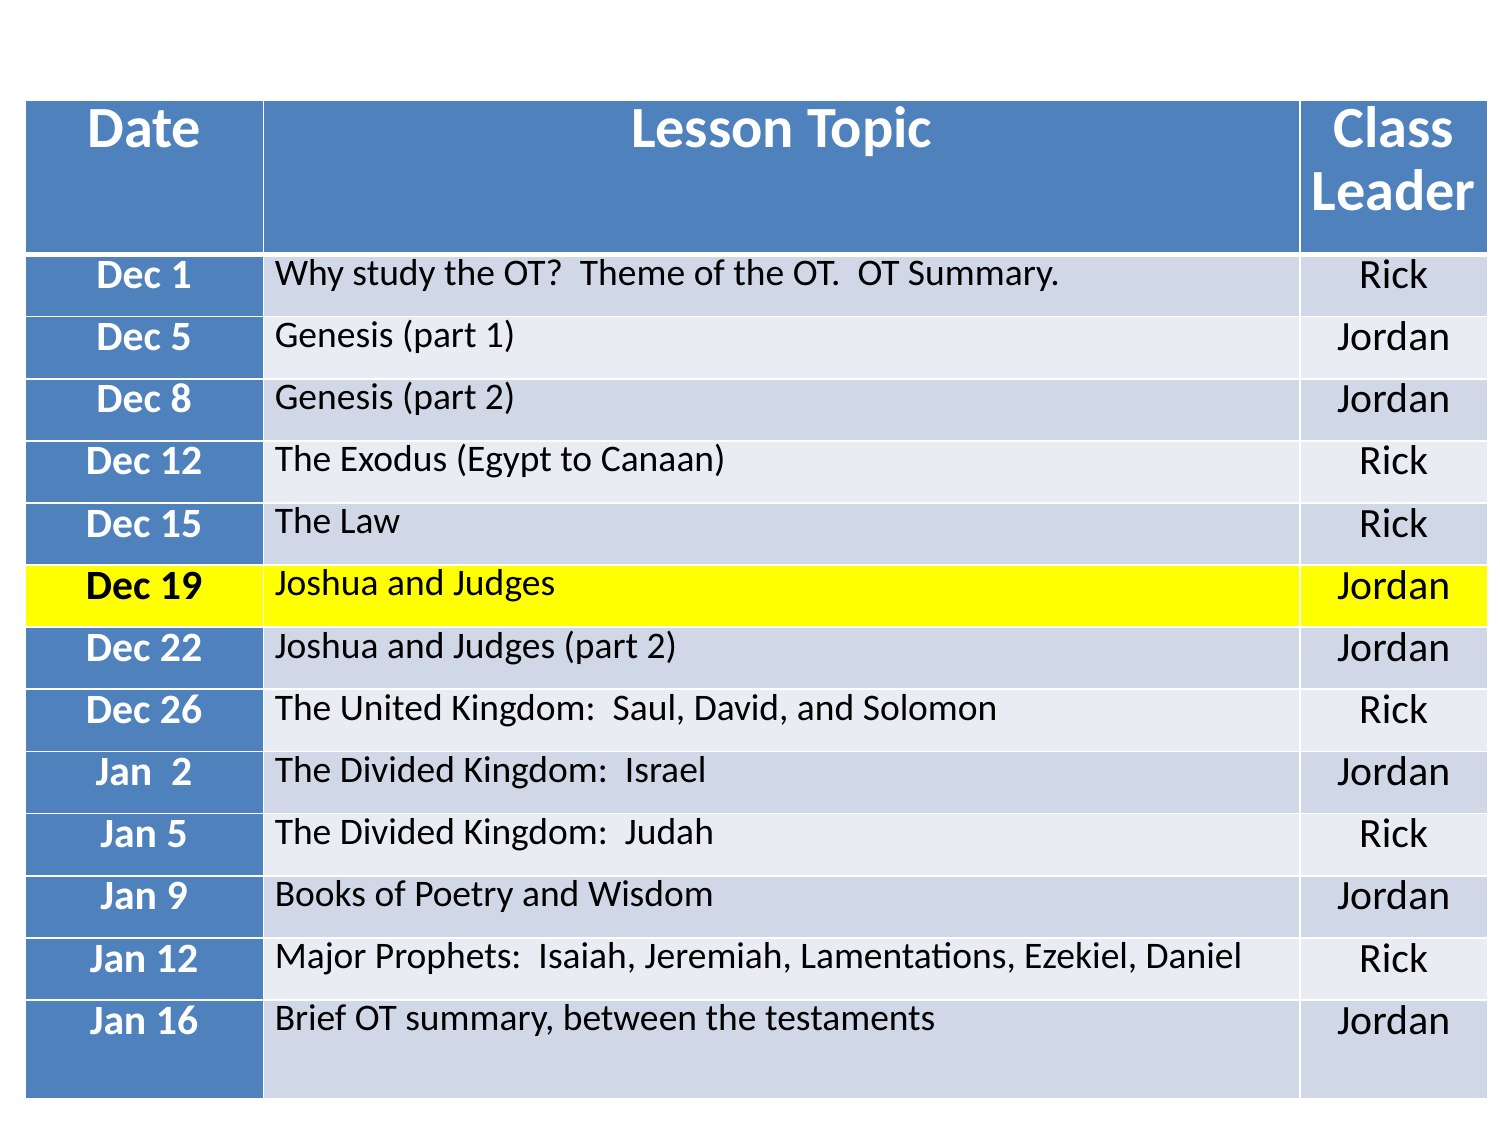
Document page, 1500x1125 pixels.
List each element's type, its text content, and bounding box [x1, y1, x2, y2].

table_cell Genesis (part 2) [264, 380, 1299, 440]
table_cell The Exodus (Egypt to Canaan) [264, 442, 1299, 502]
table_cell Jan 9 [26, 877, 263, 937]
table_cell Jan 16 [26, 1001, 263, 1098]
table_cell Dec 19 [26, 566, 263, 626]
table_cell Dec 8 [26, 380, 263, 440]
table_cell The United Kingdom: Saul, David, and Solomon [264, 690, 1299, 751]
table_cell Dec 15 [26, 504, 263, 564]
table_cell Major Prophets: Isaiah, Jeremiah, Lamentations, Ezekiel, Daniel [264, 939, 1299, 999]
table_cell Jan 12 [26, 939, 263, 999]
table_cell Jan 2 [26, 752, 263, 813]
table_cell Dec 1 [26, 257, 263, 316]
table_cell Rick [1301, 442, 1487, 502]
table_cell The Divided Kingdom: Israel [264, 752, 1299, 813]
table_cell Rick [1301, 690, 1487, 751]
table_cell Jordan [1301, 566, 1487, 626]
table_cell Rick [1301, 814, 1487, 875]
table_cell Jordan [1301, 317, 1487, 378]
table_cell The Divided Kingdom: Judah [264, 814, 1299, 875]
table_cell Dec 26 [26, 690, 263, 751]
table_cell Jordan [1301, 877, 1487, 937]
table_header Class Leader [1301, 101, 1487, 252]
table_header Lesson Topic [264, 101, 1299, 252]
table_cell Dec 5 [26, 317, 263, 378]
table_cell Jordan [1301, 628, 1487, 688]
table_cell Rick [1301, 257, 1487, 316]
table_cell Joshua and Judges [264, 566, 1299, 626]
table_cell Rick [1301, 504, 1487, 564]
table_cell Rick [1301, 939, 1487, 999]
table_cell Genesis (part 1) [264, 317, 1299, 378]
table_header Date [26, 101, 263, 252]
table_cell The Law [264, 504, 1299, 564]
table_cell Jordan [1301, 752, 1487, 813]
table_cell Dec 22 [26, 628, 263, 688]
table_cell Jan 5 [26, 814, 263, 875]
table_cell Jordan [1301, 380, 1487, 440]
table_cell Dec 12 [26, 442, 263, 502]
table_cell Brief OT summary, between the testaments [264, 1001, 1299, 1098]
table_cell Jordan [1301, 1001, 1487, 1098]
table_cell Joshua and Judges (part 2) [264, 628, 1299, 688]
table_cell Why study the OT? Theme of the OT. OT Summary. [264, 257, 1299, 316]
table_cell Books of Poetry and Wisdom [264, 877, 1299, 937]
